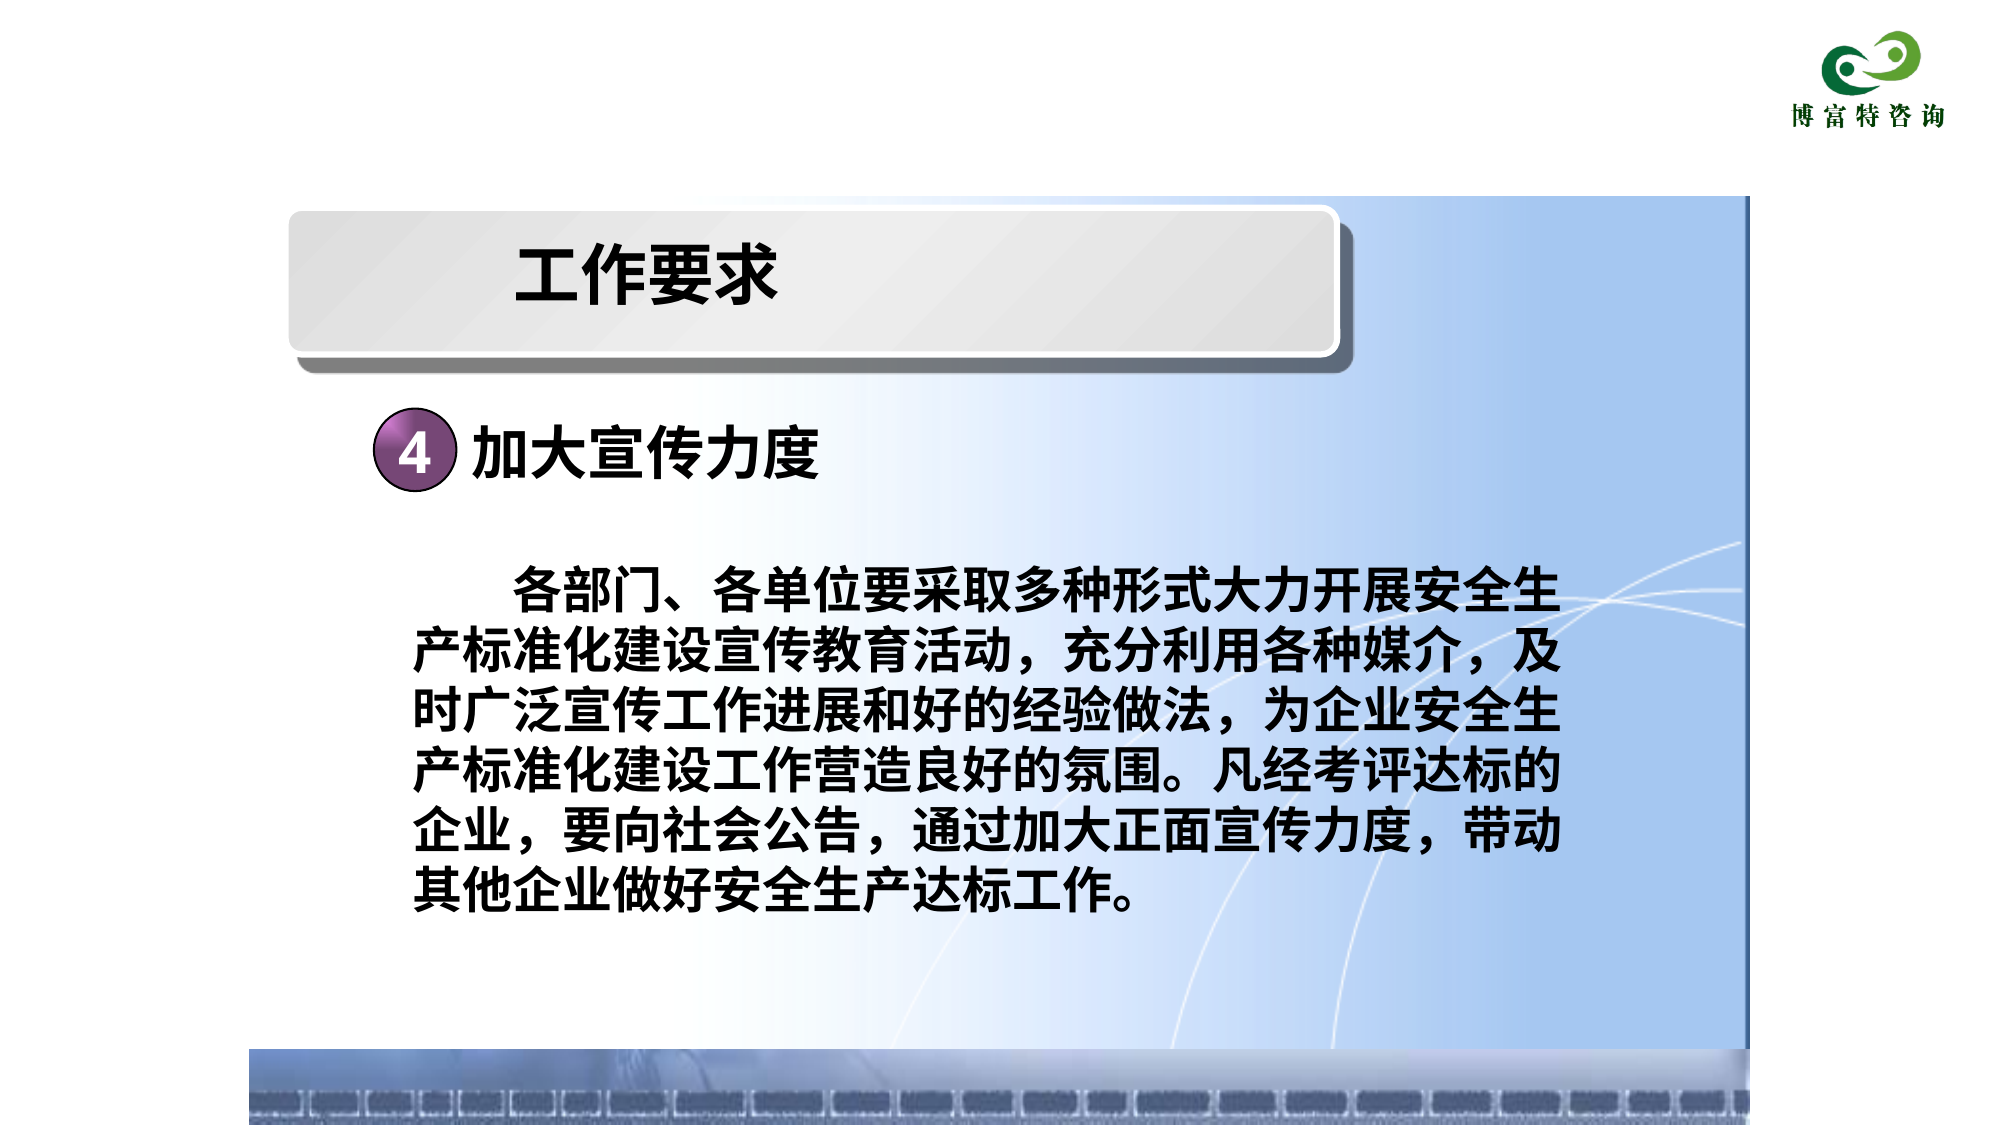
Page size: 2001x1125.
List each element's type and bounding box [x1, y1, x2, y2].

picture [249, 196, 1751, 1125]
picture [1772, 30, 1969, 131]
